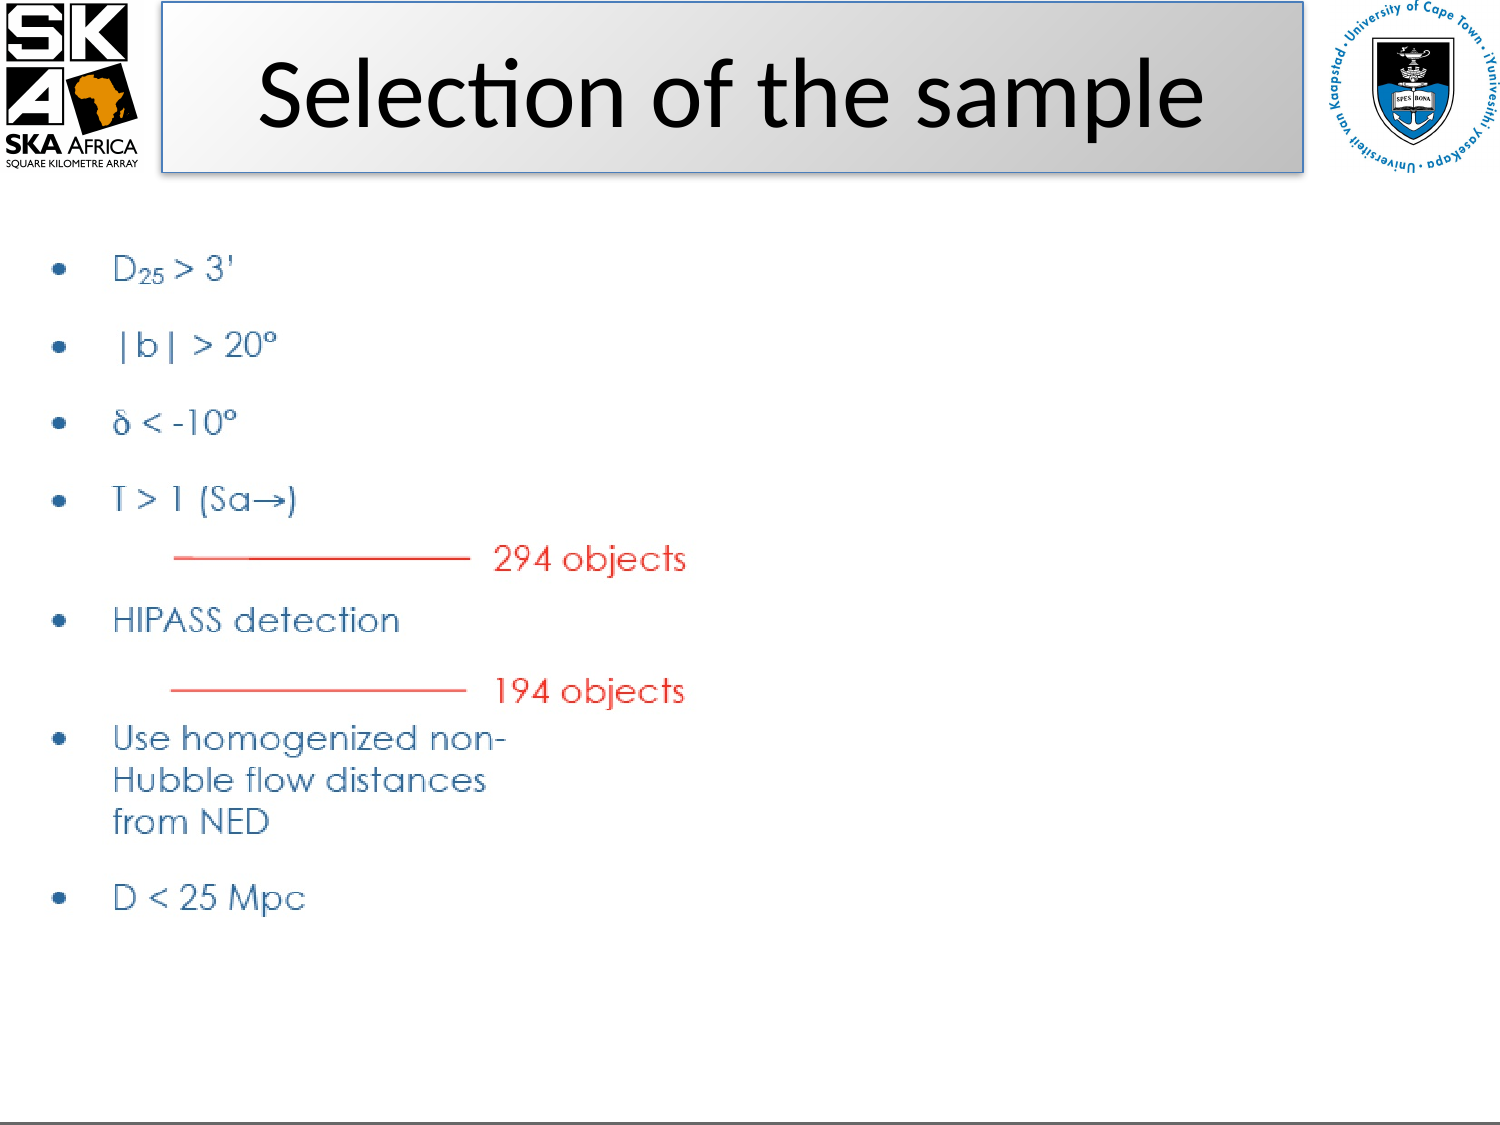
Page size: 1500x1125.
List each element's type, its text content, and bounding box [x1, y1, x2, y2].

picture [1329, 0, 1500, 173]
title Selection of the sample [161, 1, 1304, 173]
picture [0, 0, 144, 173]
picture [0, 206, 1500, 1125]
